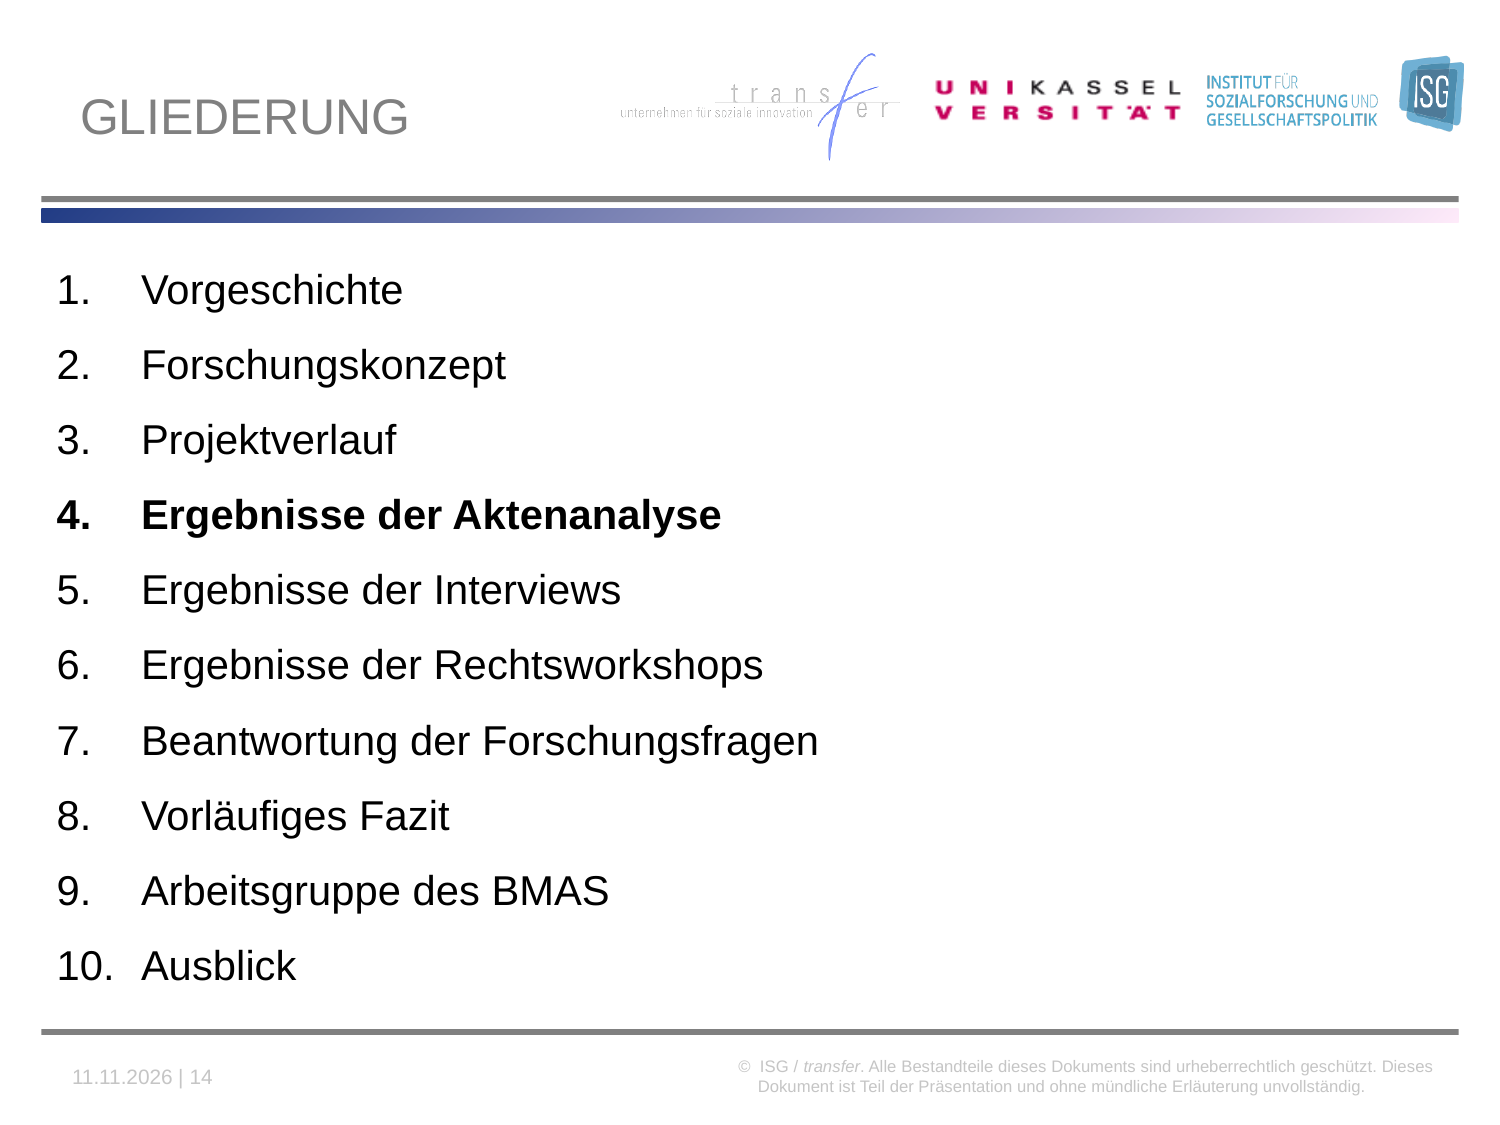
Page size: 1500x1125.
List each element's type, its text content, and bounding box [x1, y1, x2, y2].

list Vorgeschichte Forschungskonzept Projektverlauf Ergebnisse der Aktenanalyse Ergebnisse der Interviews Ergebnisse der Rechtsworkshops Beantwortung der Forschungsfragen Vorläufiges Fazit Arbeitsgruppe des BMAS Ausblick [41, 255, 1412, 752]
picture [987, 66, 1247, 136]
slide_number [41, 1045, 244, 1106]
title Gliederung [64, 45, 987, 185]
footer © ISG / transfer. Alle Bestandteile dieses Dokuments sind urheberrechtlich geschützt. Dieses Dokument ist Teil der Präsentation und ohne mündliche Erläuterung unvollständig. [723, 1045, 1456, 1106]
